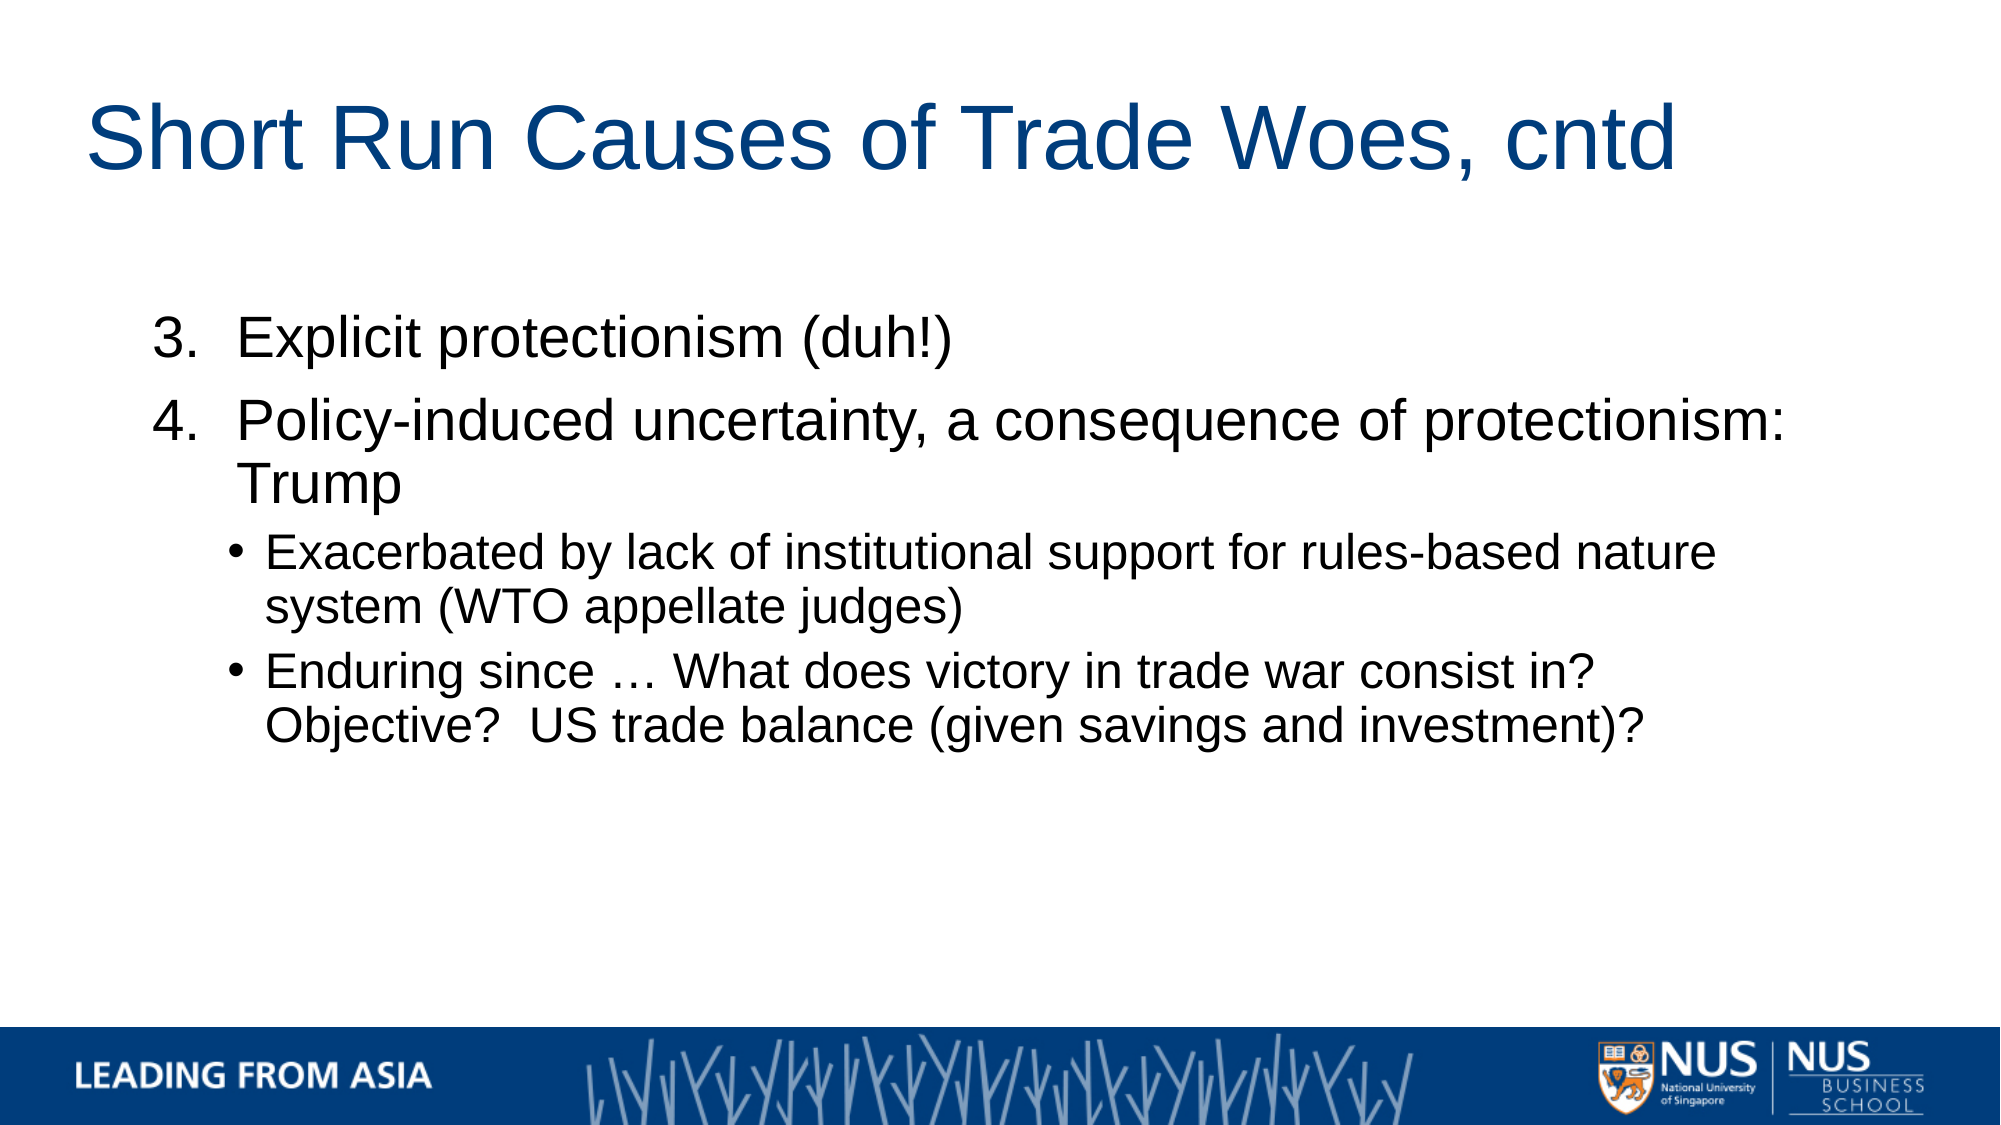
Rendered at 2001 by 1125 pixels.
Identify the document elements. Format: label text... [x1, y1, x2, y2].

list Explicit protectionism (duh!) Policy-induced uncertainty, a consequence of protectionism: Trump Exacerbated by lack of institutional support for rules-based nature system (WTO appellate judges) Enduring since … What does victory in trade war consist in? Objective? US trade balance (given savings and investment)? [137, 299, 1863, 1014]
title Short Run Causes of Trade Woes, cntd [70, 31, 1930, 249]
picture [0, 1027, 2000, 1125]
